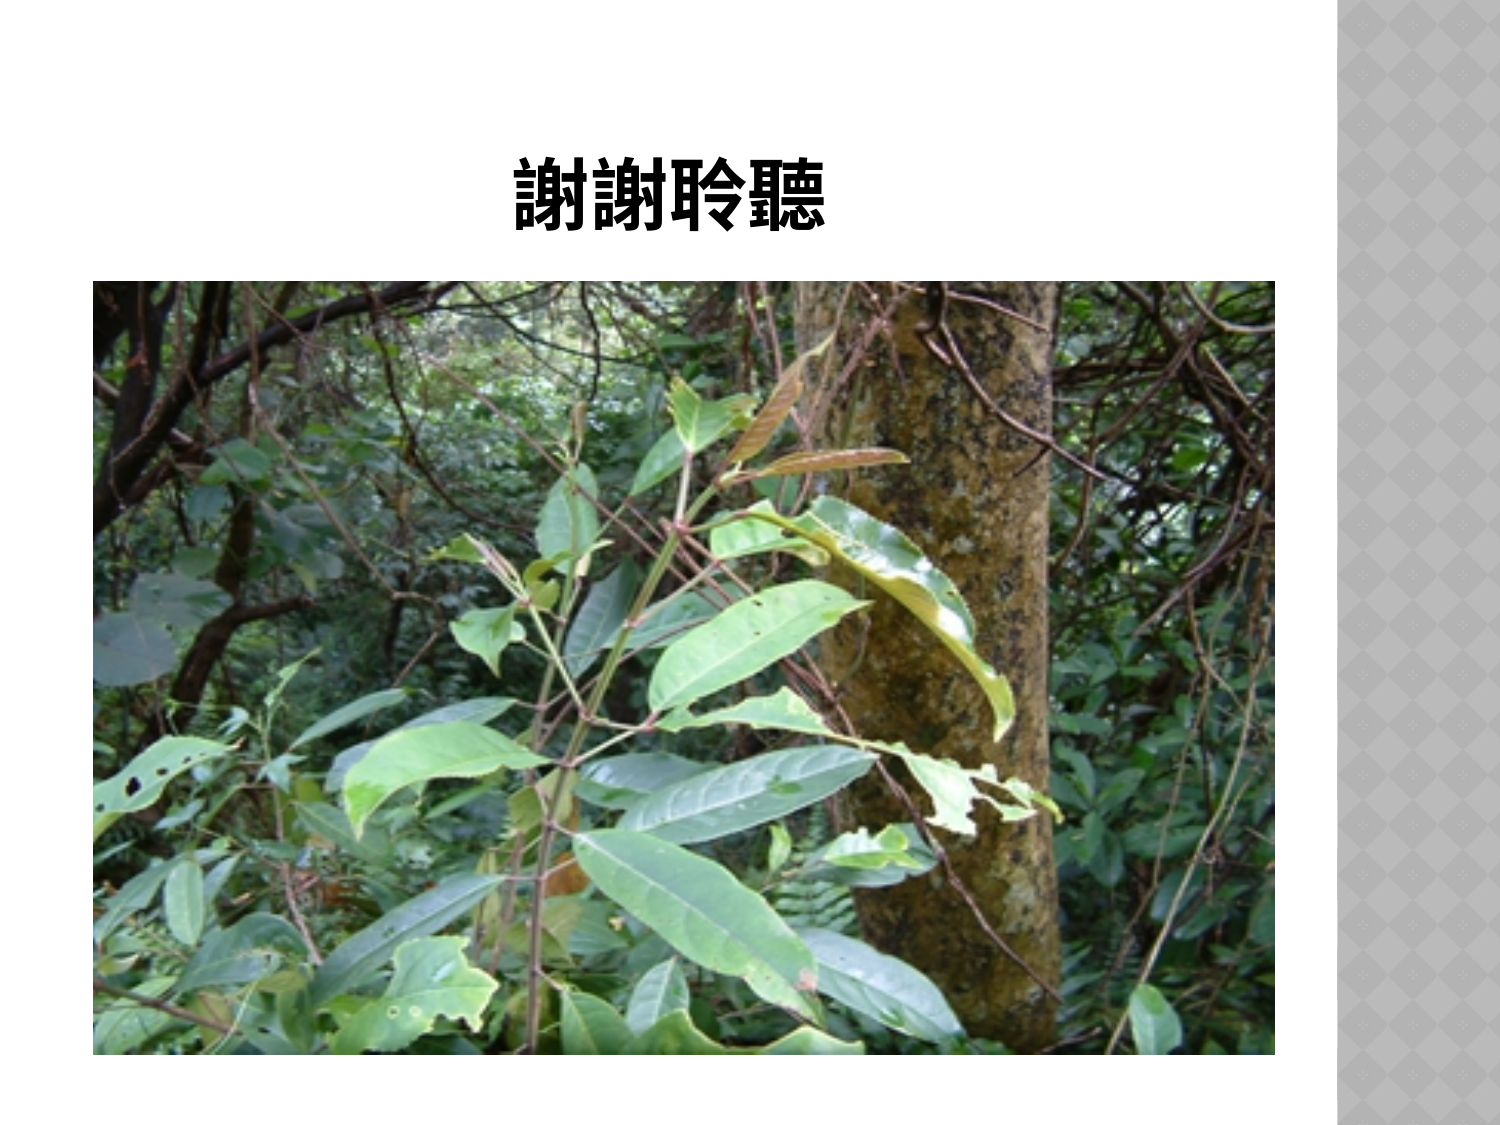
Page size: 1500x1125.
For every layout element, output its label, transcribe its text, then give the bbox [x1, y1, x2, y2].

title 謝謝聆聽 [75, 105, 1263, 240]
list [93, 280, 1276, 1056]
